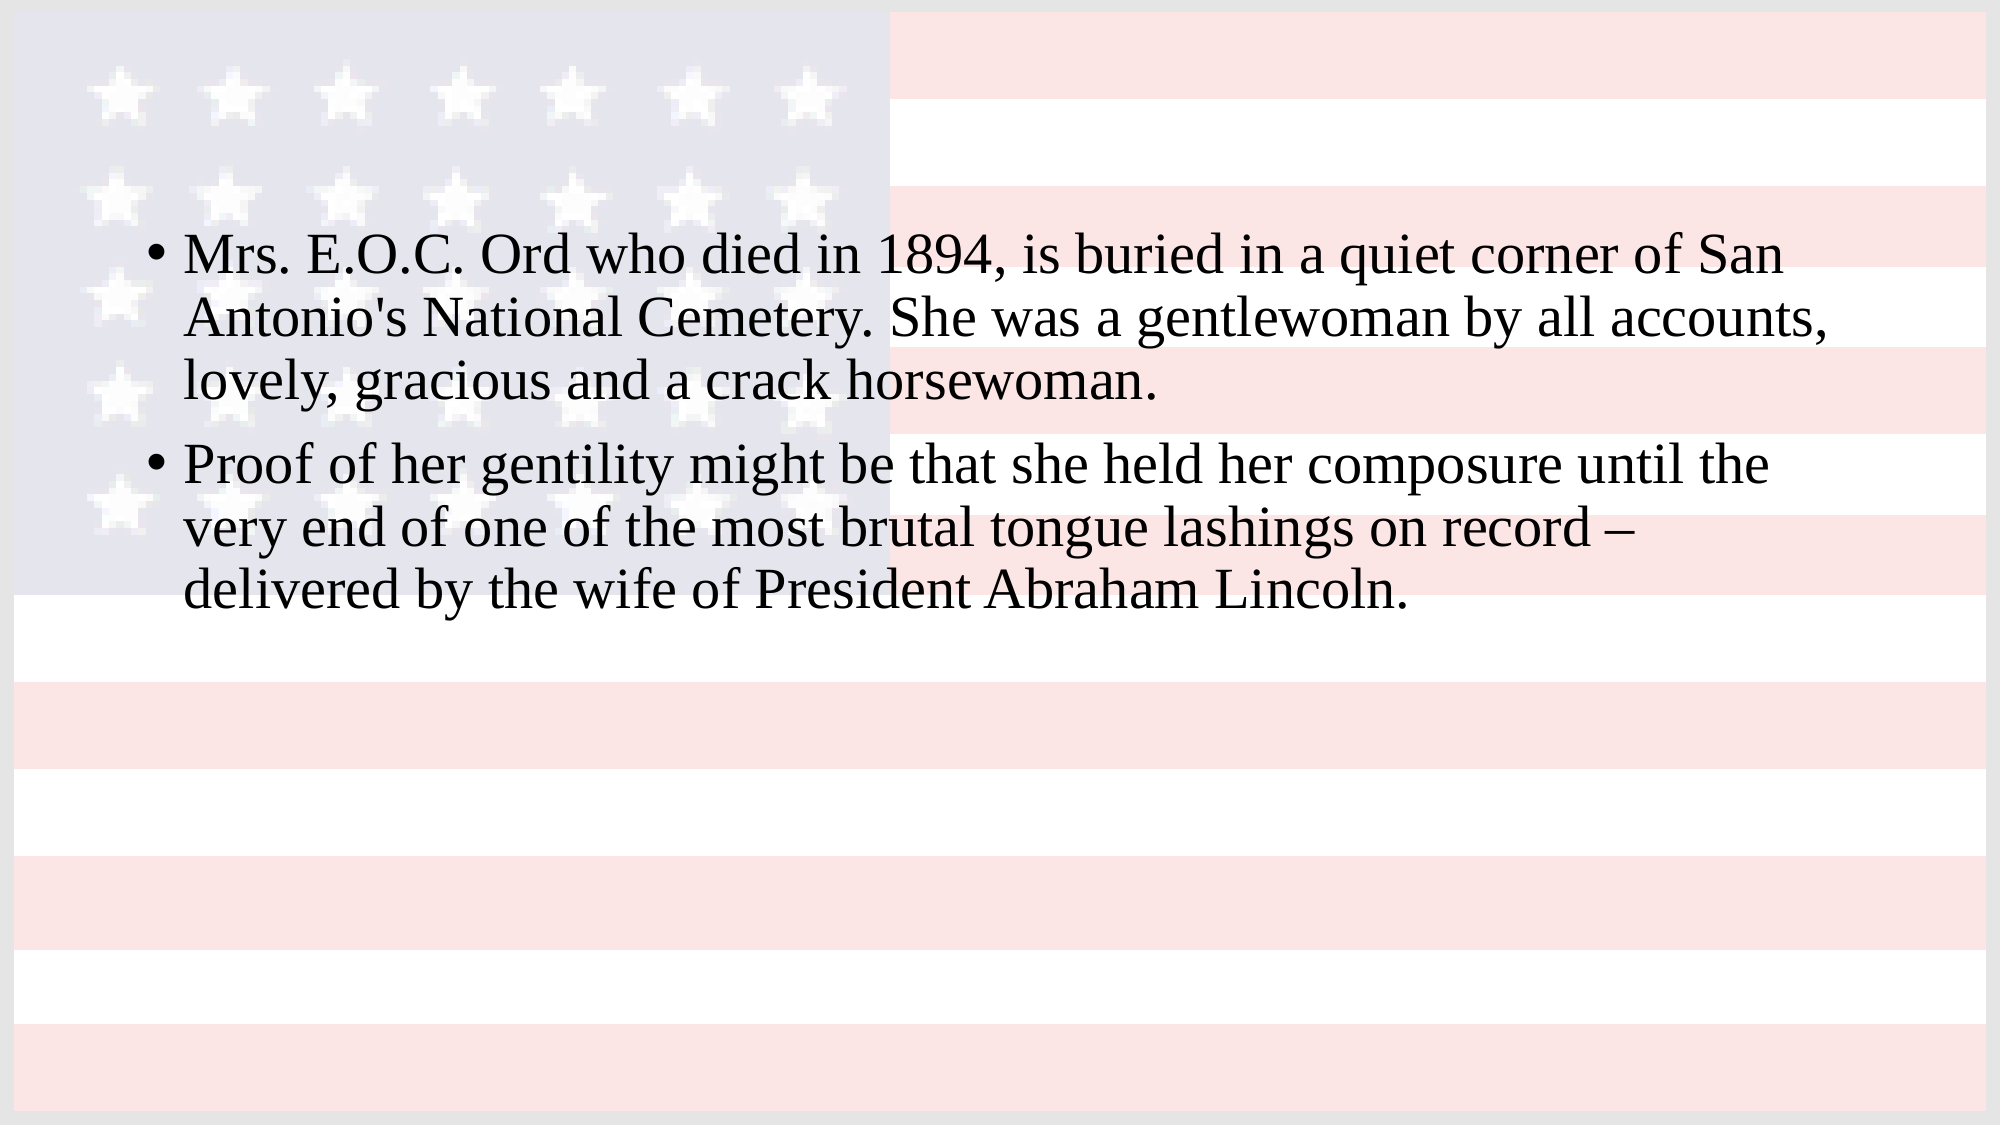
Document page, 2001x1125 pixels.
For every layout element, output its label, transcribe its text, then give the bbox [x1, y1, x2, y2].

list Mrs. E.O.C. Ord who died in 1894, is buried in a quiet corner of San Antonio's National Cemetery. She was a gentlewoman by all accounts, lovely, gracious and a crack horsewoman. Proof of her gentility might be that she held her composure until the very end of one of the most brutal tongue lashings on record – delivered by the wife of President Abraham Lincoln. [131, 216, 1853, 978]
